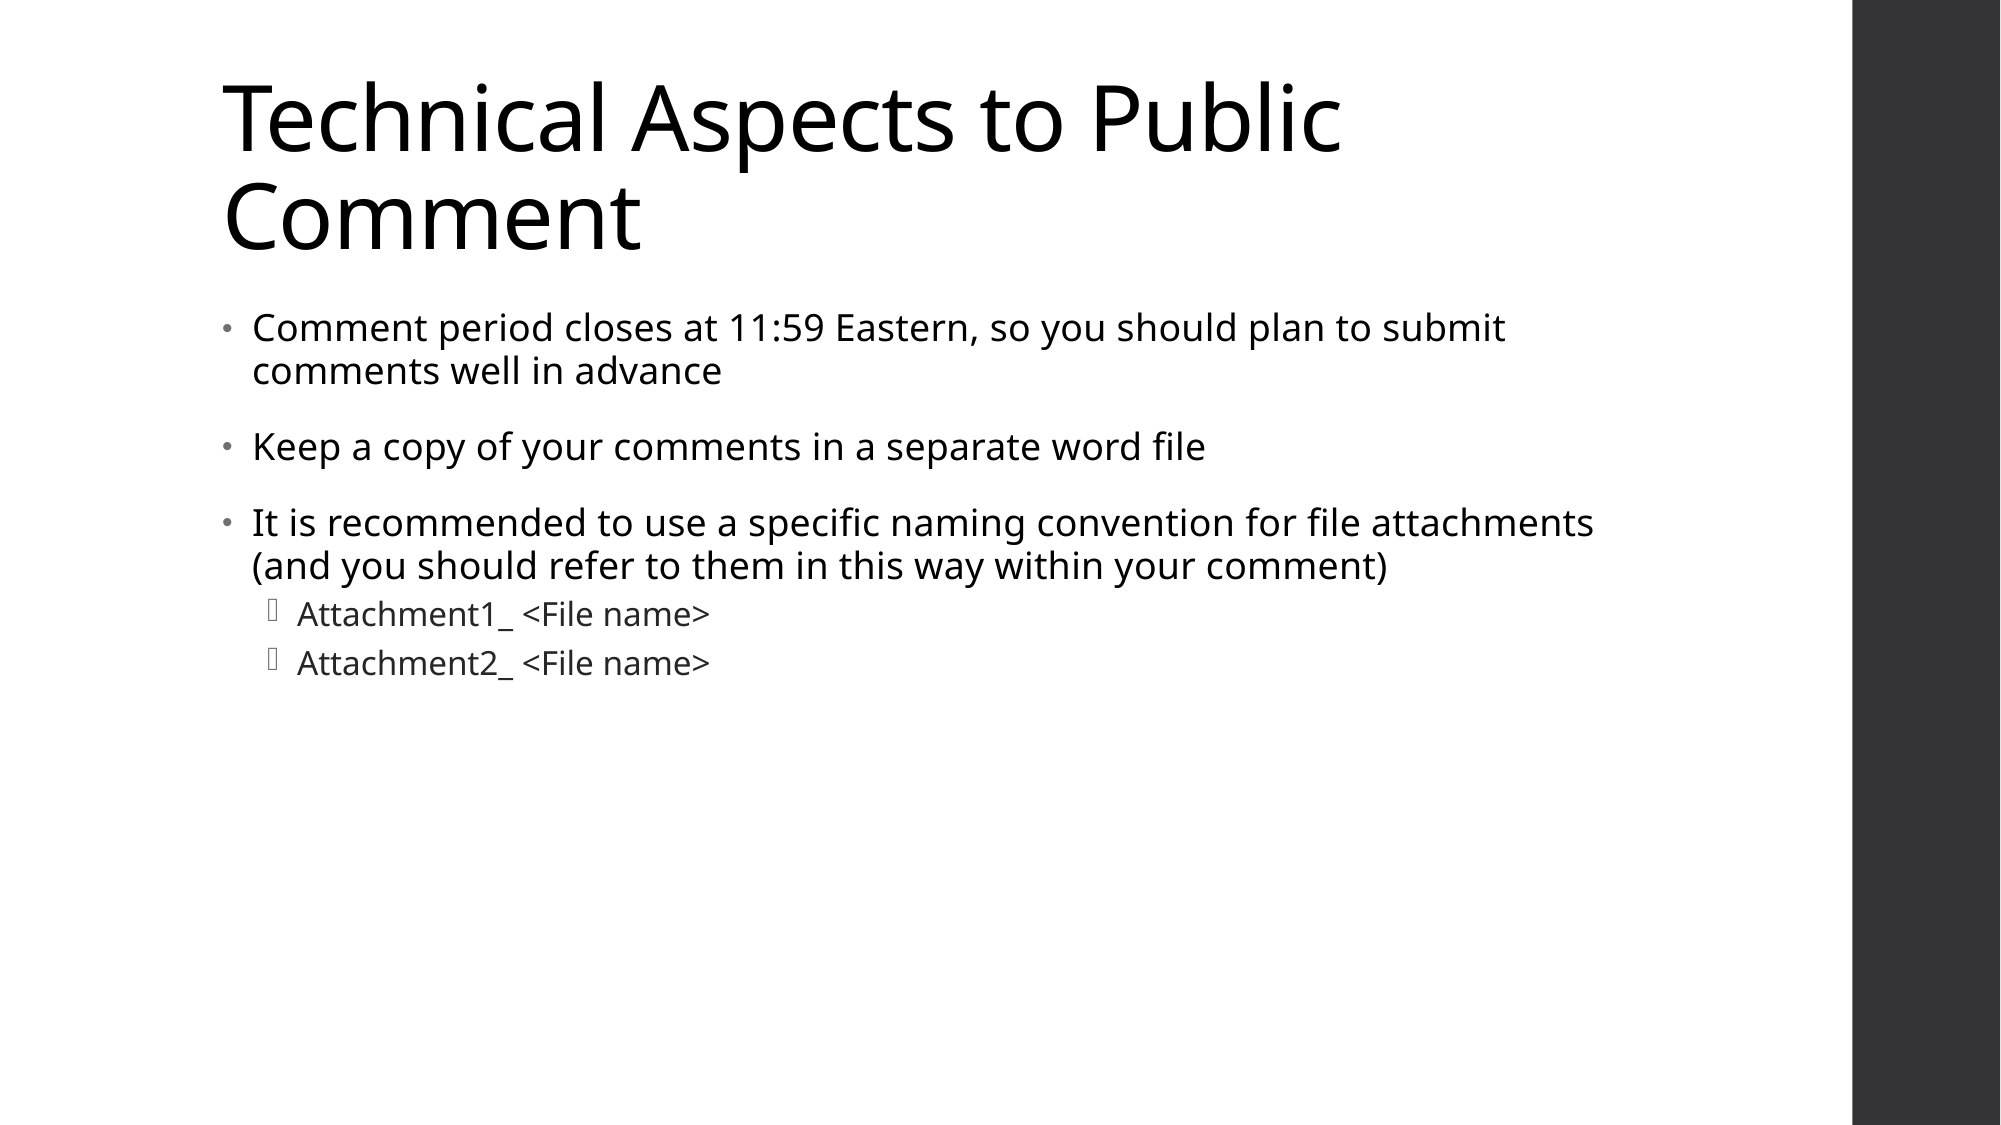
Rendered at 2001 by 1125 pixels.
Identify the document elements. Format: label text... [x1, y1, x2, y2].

title Technical Aspects to Public Comment [206, 60, 1797, 278]
list Comment period closes at 11:59 Eastern, so you should plan to submit comments well in advance Keep a copy of your comments in a separate word file It is recommended to use a specific naming convention for file attachments (and you should refer to them in this way within your comment) Attachment1_ <File name> Attachment2_ <File name> [206, 299, 1617, 1014]
